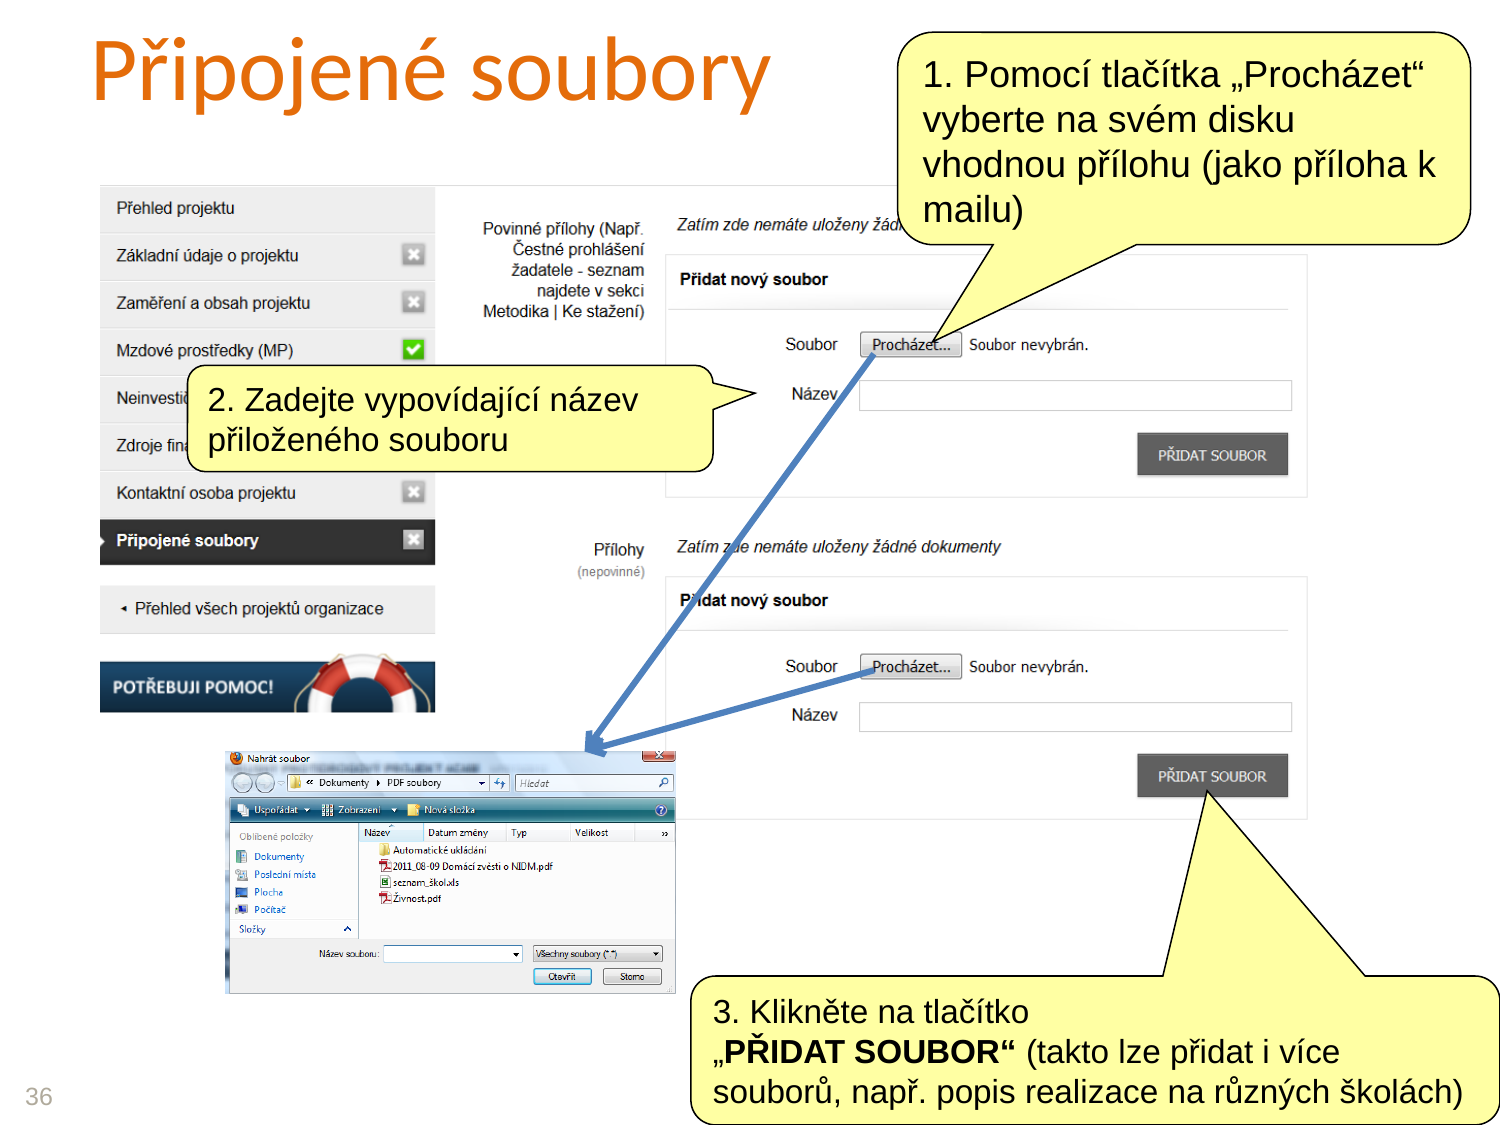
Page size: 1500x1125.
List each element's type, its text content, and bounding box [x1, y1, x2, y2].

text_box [584, 670, 875, 752]
title Připojené soubory [75, 7, 1425, 121]
picture [99, 185, 1318, 994]
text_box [584, 353, 875, 670]
text_box 36 [1, 1039, 77, 1118]
text_box 1. Pomocí tlačítka „Procházet“ vyberte na svém disku vhodnou přílohu (jako příloha k mailu) [897, 32, 1471, 245]
text_box 3. Klikněte na tlačítko „PŘIDAT SOUBOR“ (takto lze přidat i více souborů, např. popis realizace na různých školách) [690, 833, 1500, 1125]
